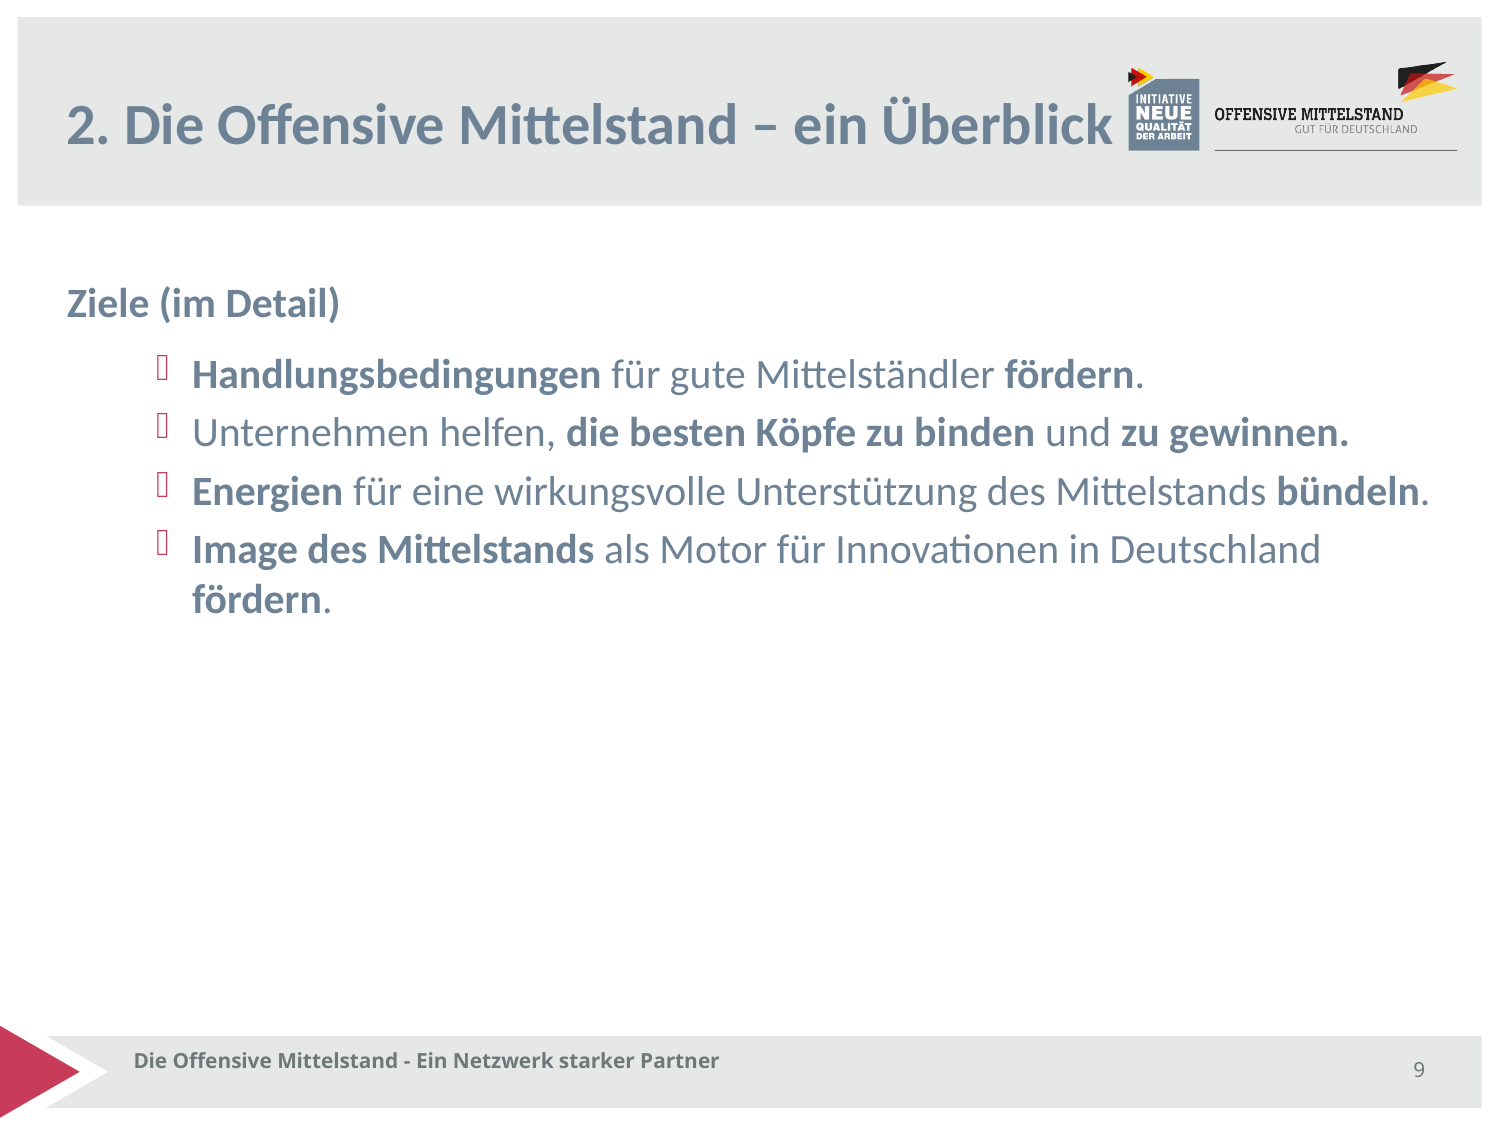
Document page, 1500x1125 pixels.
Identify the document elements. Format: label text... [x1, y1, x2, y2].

picture [1292, 51, 1472, 169]
list Ziele (im Detail) Handlungsbedingungen für gute Mittelständler fördern. Unternehmen helfen, die besten Köpfe zu binden und zu gewinnen. Energien für eine wirkungsvolle Unterstützung des Mittelstands bündeln. Image des Mittelstands als Motor für Innovationen in Deutschland fördern. [52, 243, 1452, 998]
slide_number 9 [1315, 1036, 1441, 1106]
title 2. Die Offensive Mittelstand – ein Überblick [51, 39, 1292, 184]
footer Die Offensive Mittelstand - Ein Netzwerk starker Partner [118, 1013, 1084, 1074]
